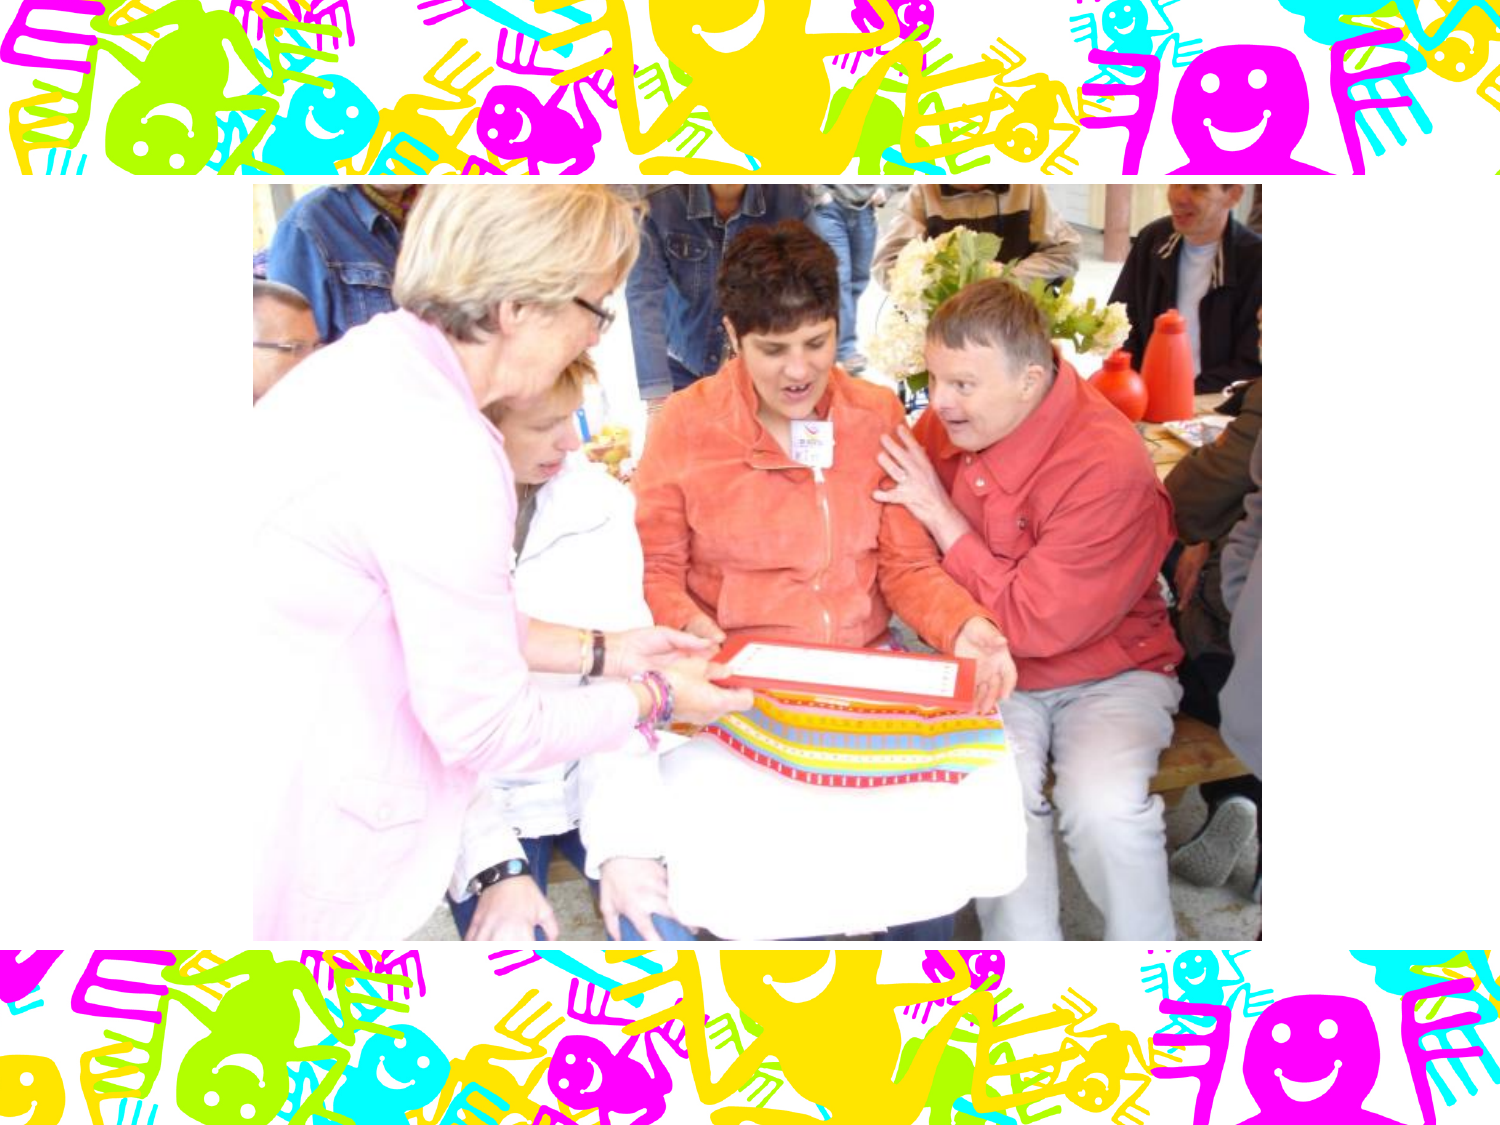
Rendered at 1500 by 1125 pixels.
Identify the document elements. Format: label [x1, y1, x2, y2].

picture [0, 950, 1500, 1125]
picture [0, 0, 1500, 175]
list [253, 184, 1262, 941]
